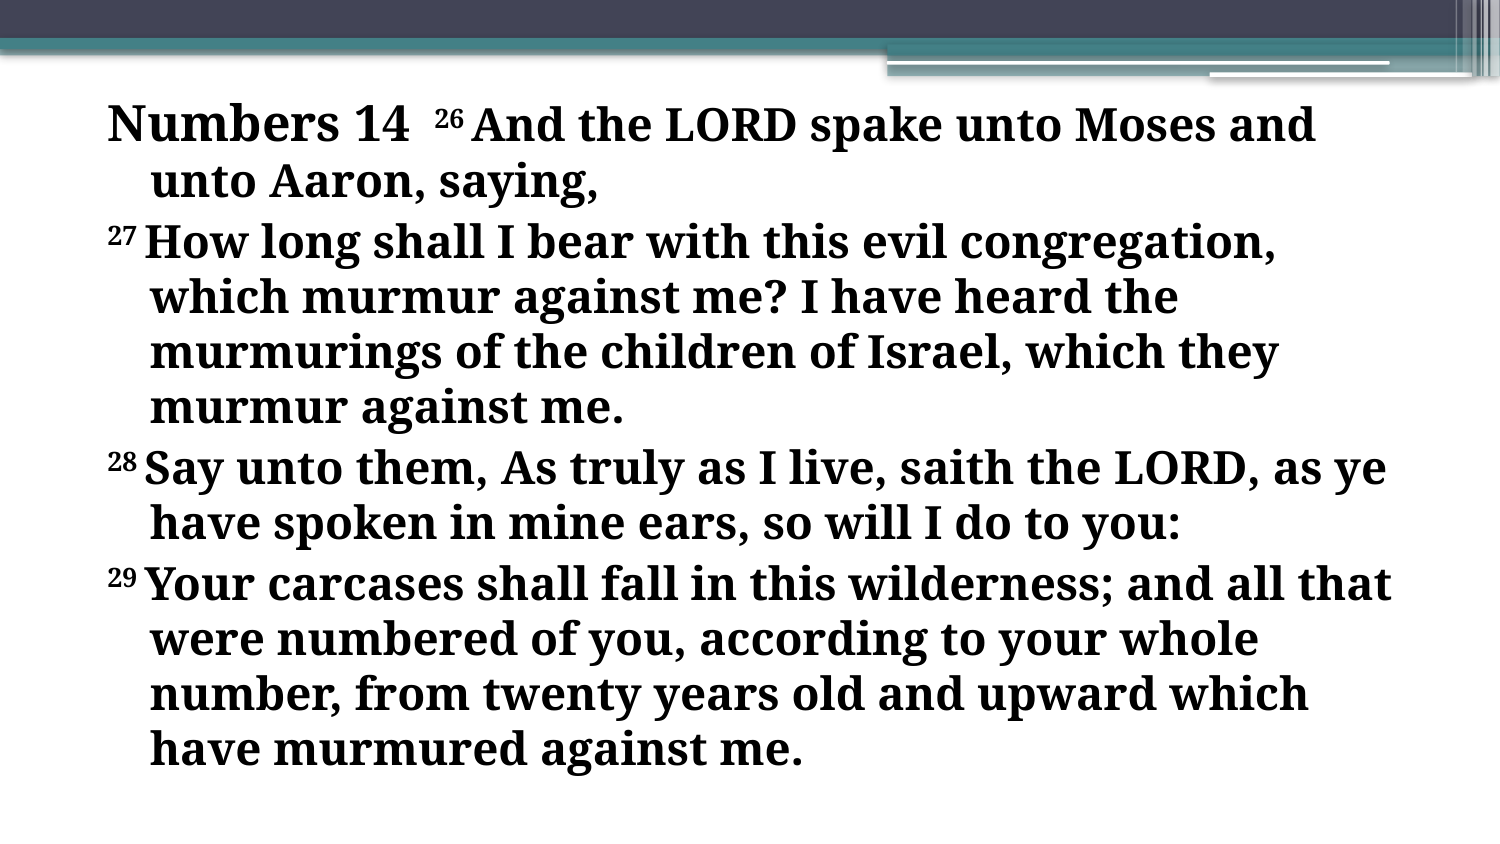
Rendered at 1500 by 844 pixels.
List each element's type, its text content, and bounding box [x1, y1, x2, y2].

list Numbers 14 26 And the Lord spake unto Moses and unto Aaron, saying, 27 How long shall I bear with this evil congregation, which murmur against me? I have heard the murmurings of the children of Israel, which they murmur against me. 28 Say unto them, As truly as I live, saith the Lord, as ye have spoken in mine ears, so will I do to you: 29 Your carcases shall fall in this wilderness; and all that were numbered of you, according to your whole number, from twenty years old and upward which have murmured against me. [75, 84, 1425, 825]
